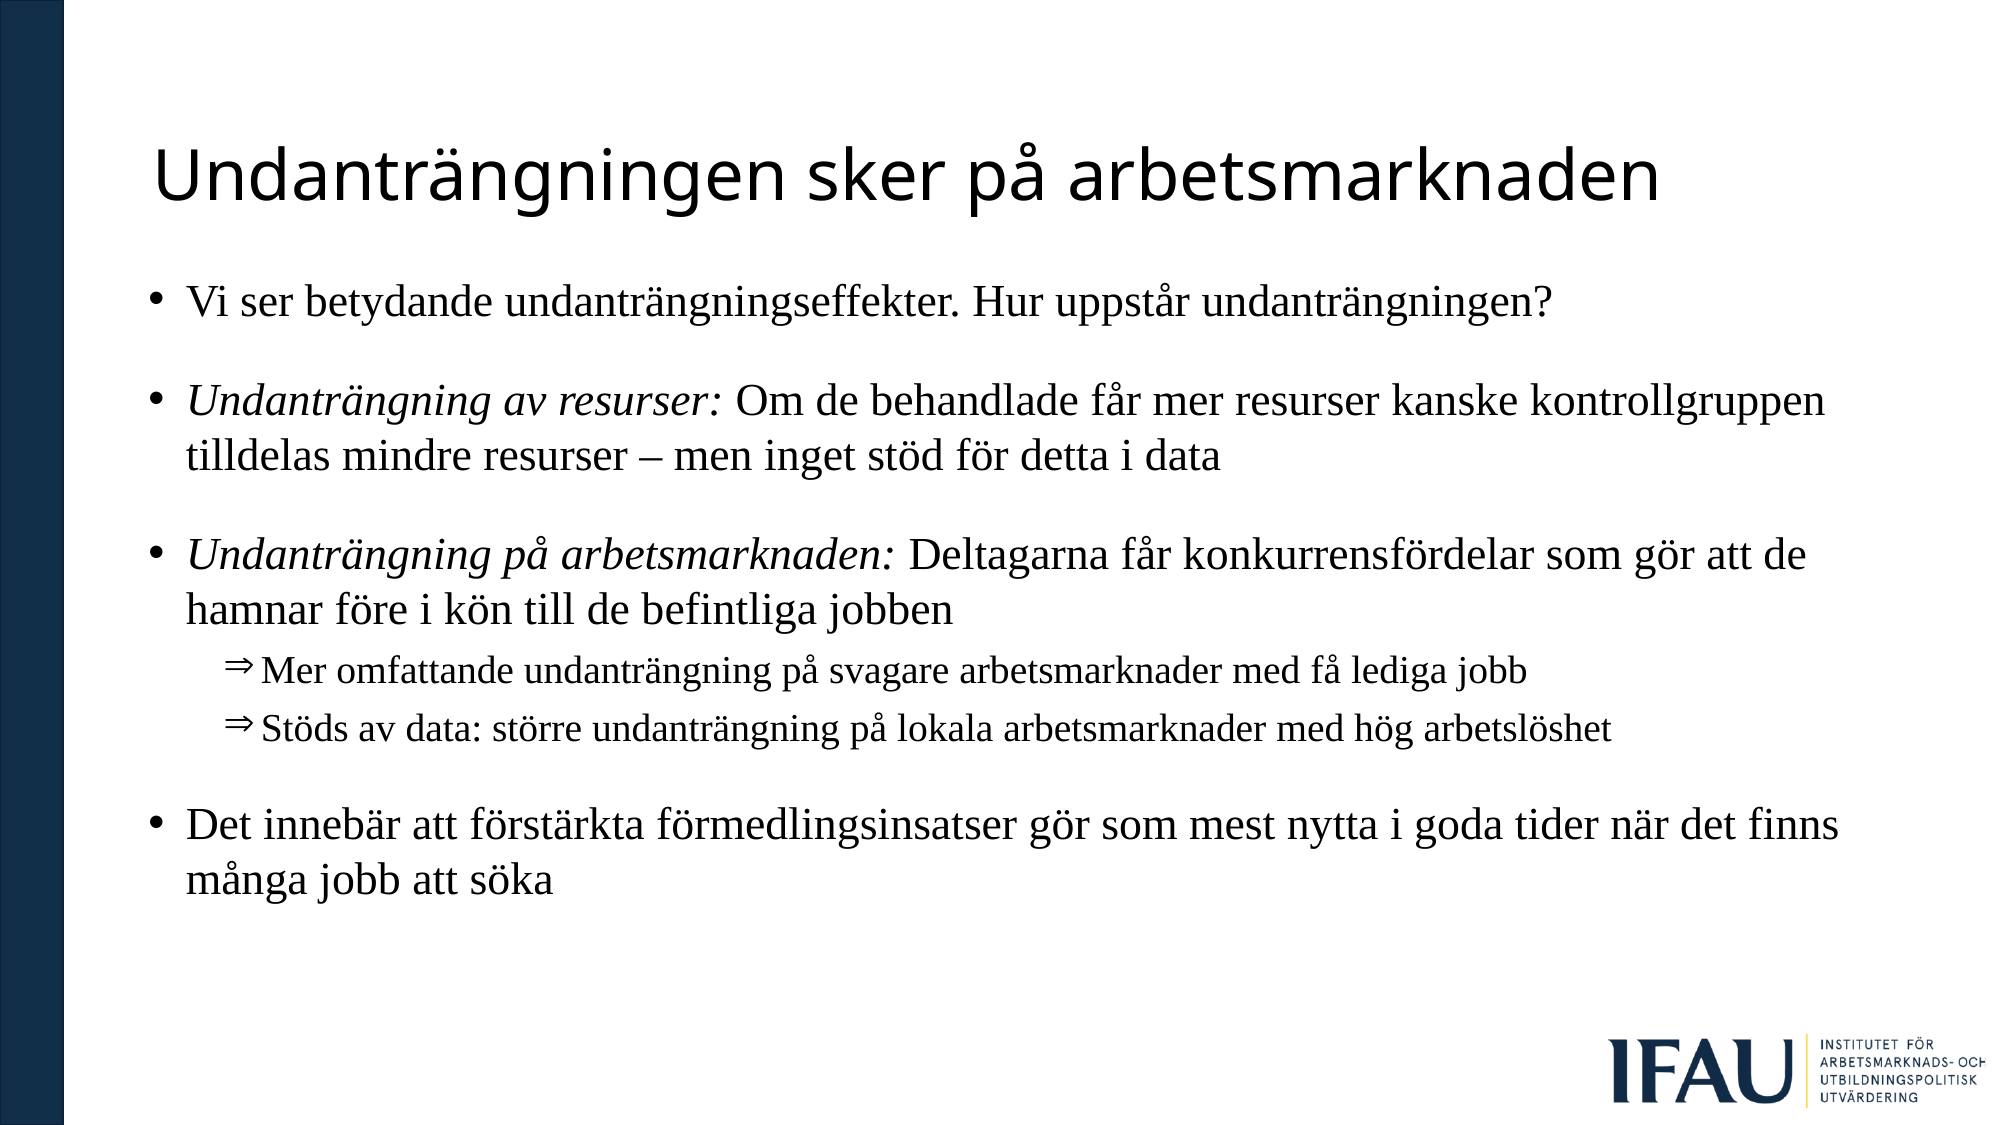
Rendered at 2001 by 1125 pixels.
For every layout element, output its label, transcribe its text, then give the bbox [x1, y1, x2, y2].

list Vi ser betydande undanträngningseffekter. Hur uppstår undanträngningen? Undanträngning av resurser: Om de behandlade får mer resurser kanske kontrollgruppen tilldelas mindre resurser – men inget stöd för detta i data Undanträngning på arbetsmarknaden: Deltagarna får konkurrens­fördelar som gör att de hamnar före i kön till de befintliga jobben Mer omfattande undanträngning på svagare arbetsmarknader med få lediga jobb Stöds av data: större undanträngning på lokala arbetsmarknader med hög arbetslöshet Det innebär att förstärkta förmedlingsinsatser gör som mest nytta i goda tider när det finns många jobb att söka [133, 263, 1859, 1034]
title Undanträngningen sker på arbetsmarknaden [137, 35, 1863, 224]
picture [1608, 1034, 1986, 1108]
